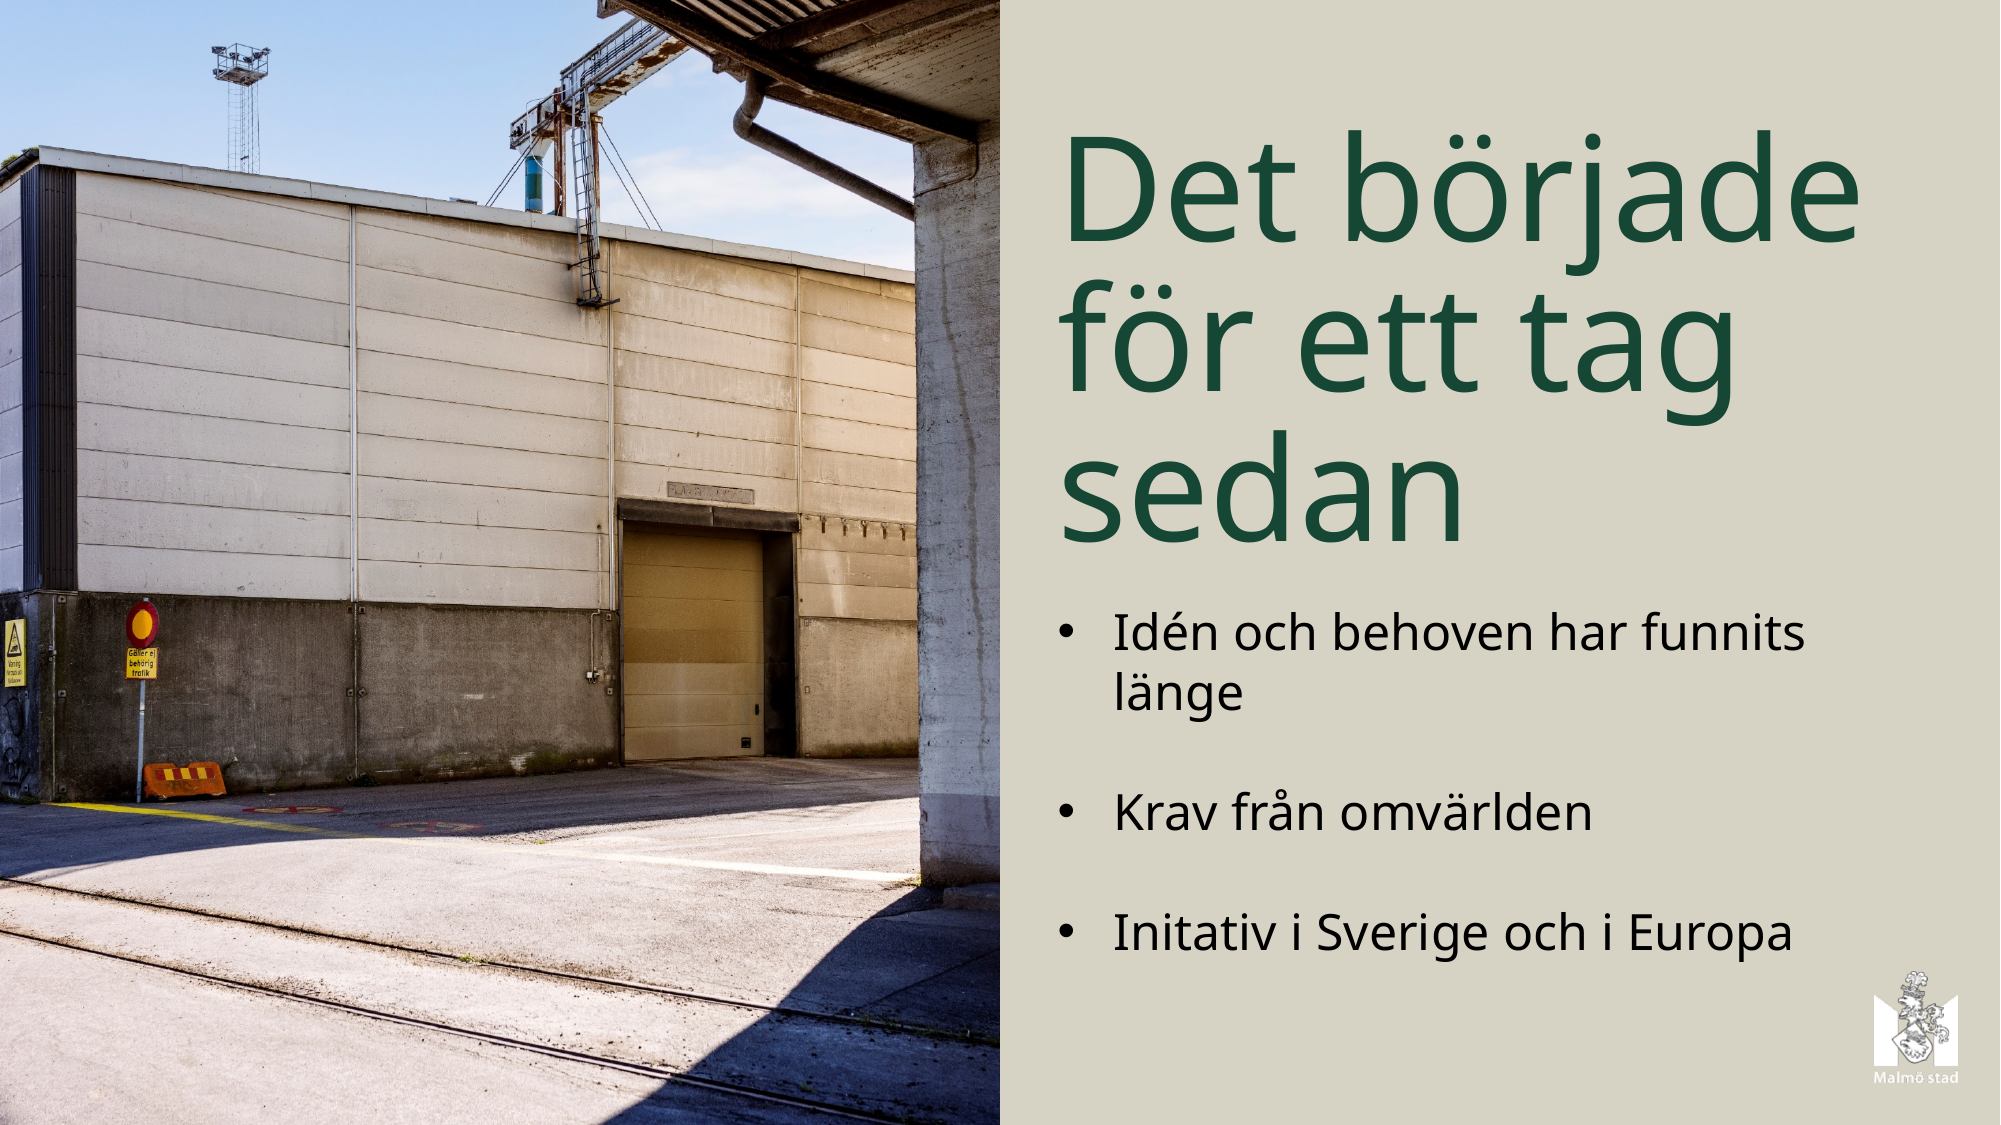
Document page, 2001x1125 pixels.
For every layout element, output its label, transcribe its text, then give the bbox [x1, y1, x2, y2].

text_box Idén och behoven har funnits länge Krav från omvärlden Initativ i Sverige och i Europa [1042, 592, 1910, 968]
picture [1874, 971, 1958, 1083]
picture [0, 0, 1001, 1125]
list Det började för ett tag sedan [1042, 113, 2000, 551]
